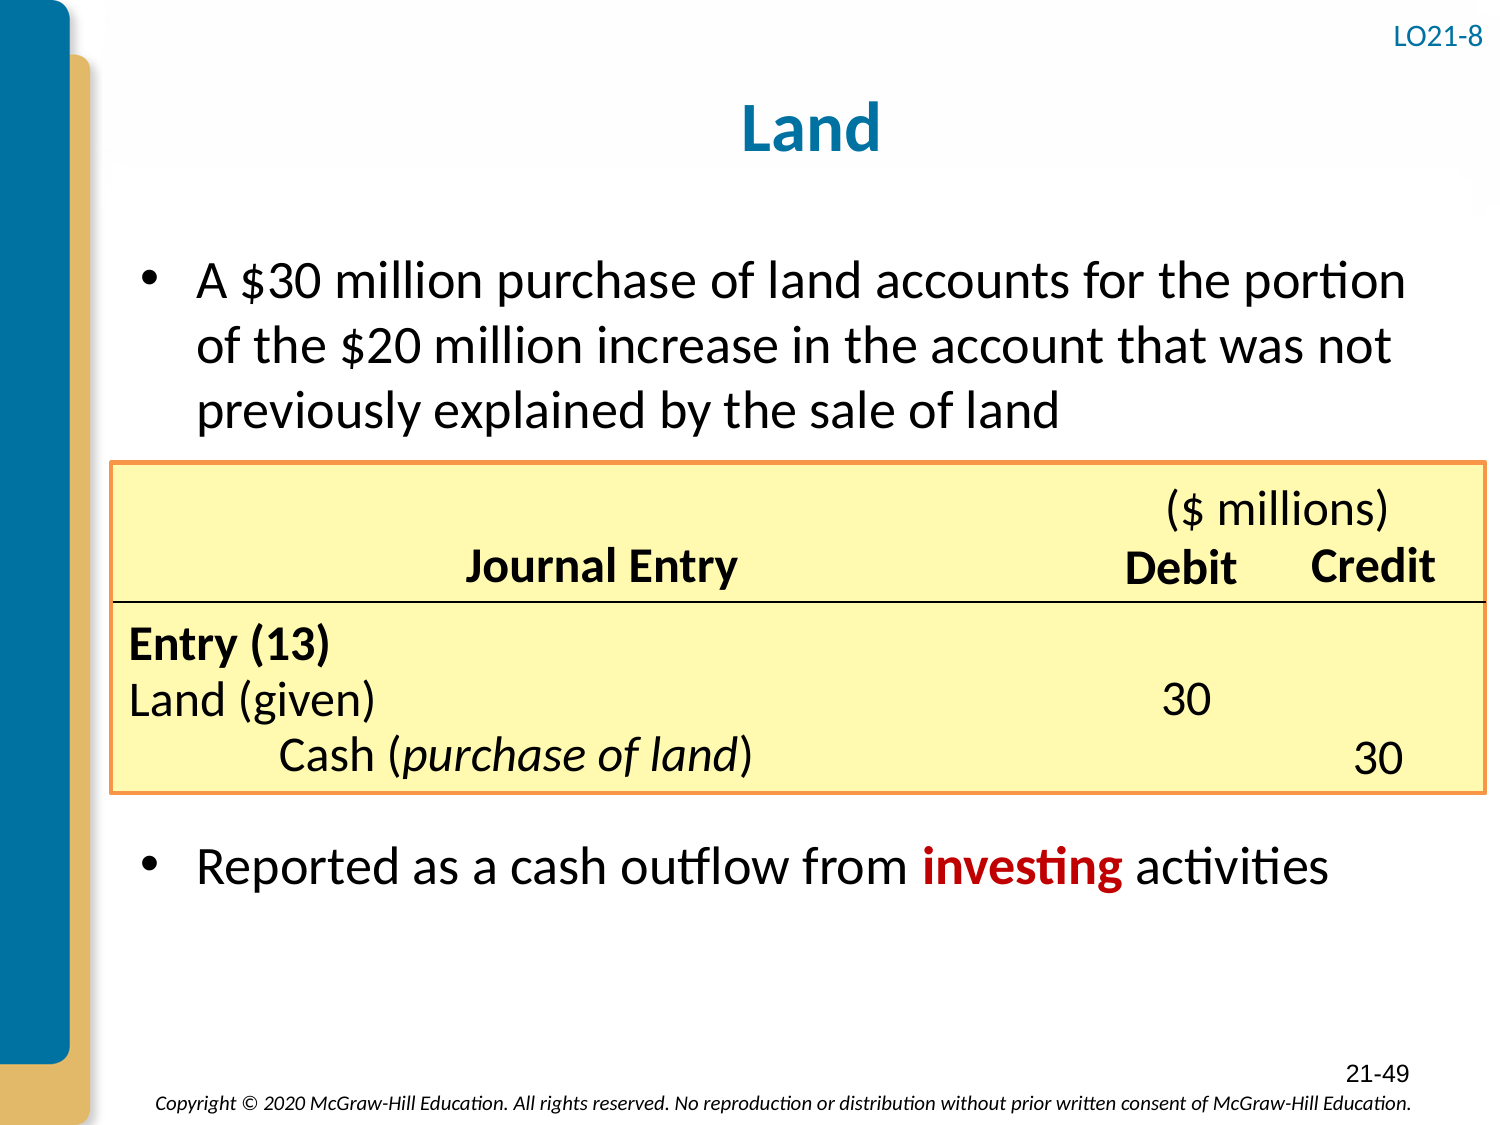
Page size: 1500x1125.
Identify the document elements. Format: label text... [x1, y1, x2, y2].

text_box 30 [1015, 658, 1227, 734]
text_box Land (given) [114, 658, 1015, 714]
text_box Journal Entry [307, 524, 897, 600]
title Land [125, 0, 1500, 237]
text_box ($ millions) [1146, 468, 1409, 543]
list A $30 million purchase of land accounts for the portion of the $20 million increase in the account that was not previously explained by the sale of land Reported as a cash outflow from investing activities [125, 236, 1440, 460]
text_box [109, 460, 1487, 795]
text_box Debit [1109, 527, 1263, 601]
picture [0, 0, 1500, 1125]
text_box 30 [1213, 717, 1418, 793]
list A $30 million purchase of land accounts for the portion of the $20 million increase in the account that was not previously explained by the sale of land Reported as a cash outflow from investing activities [125, 795, 1440, 1067]
text_box 21-49 [1074, 1042, 1425, 1103]
text_box Credit [1296, 524, 1485, 600]
text_box Cash (purchase of land) [114, 714, 1187, 789]
text_box Entry (13) [113, 609, 850, 679]
